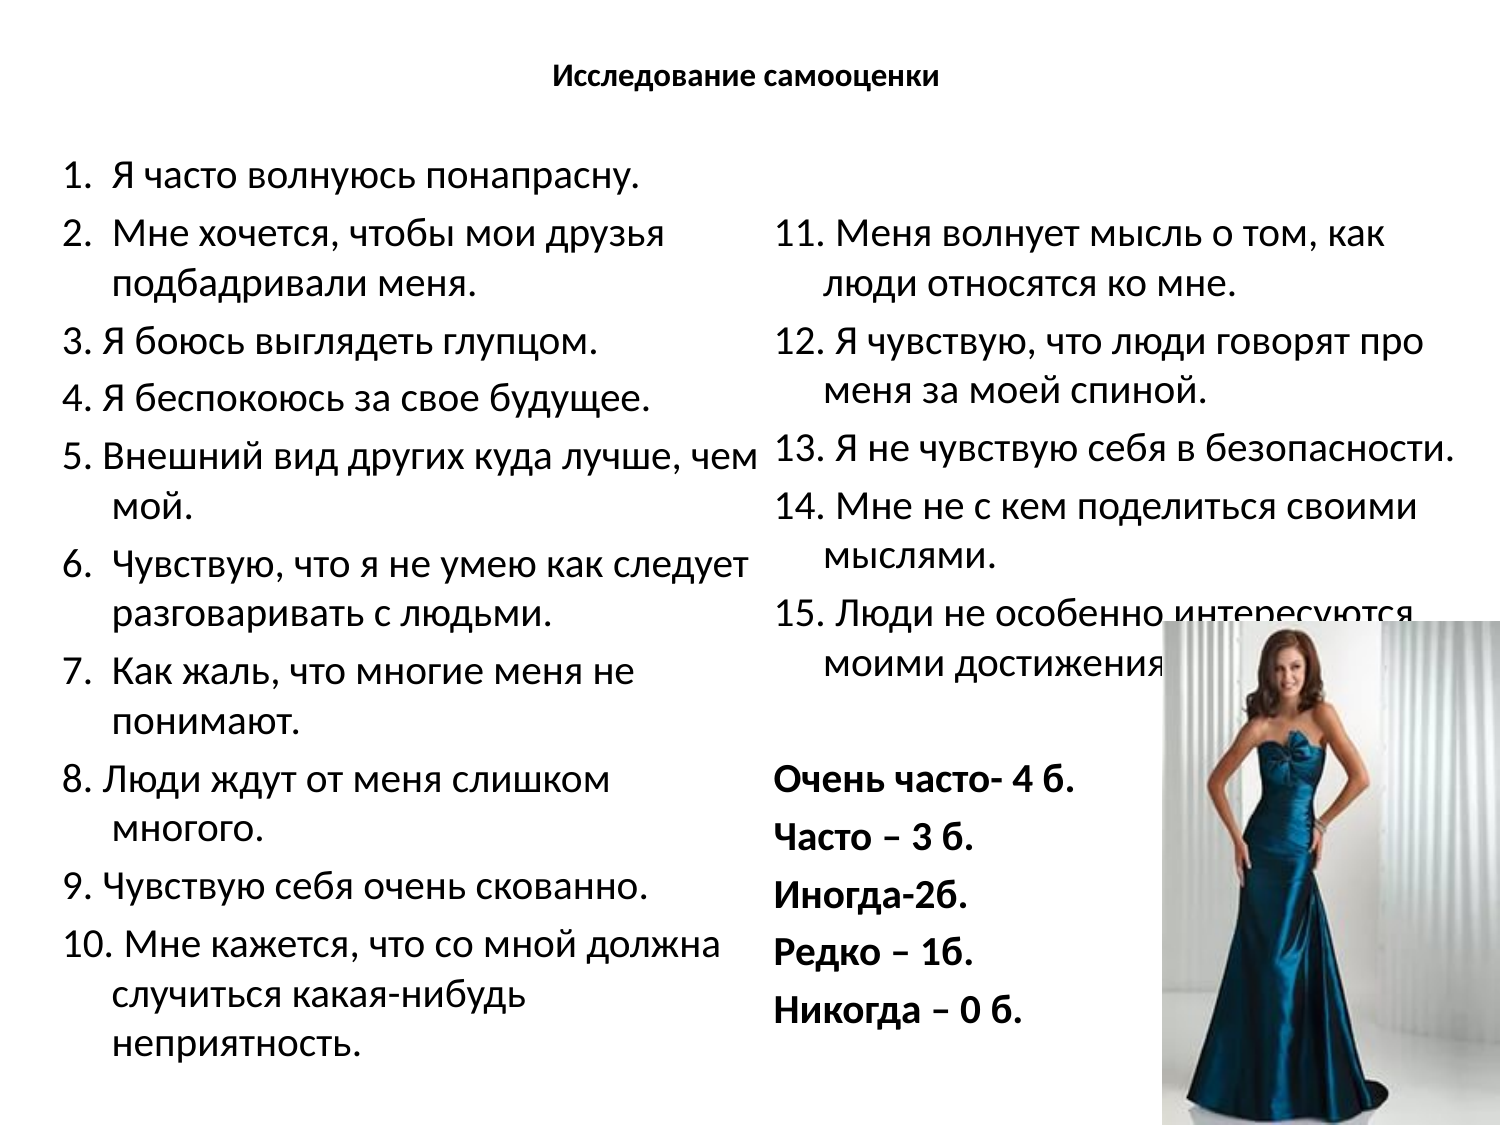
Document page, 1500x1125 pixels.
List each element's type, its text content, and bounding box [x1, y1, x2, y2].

title Исследование самооценки [75, 45, 1425, 82]
picture [1162, 620, 1500, 1125]
list 1. Я часто волнуюсь понапрасну. 2. Мне хочется, чтобы мои друзья подбадривали меня. 3. Я боюсь выглядеть глупцом. 4. Я беспокоюсь за свое будущее. 5. Внешний вид других куда лучше, чем мой. 6. Чувствую, что я не умею как следует разговаривать с людьми. 7. Как жаль, что многие меня не понимают. 8. Люди ждут от меня слишком многого. 9. Чувствую себя очень скованно. 10. Мне кажется, что со мной должна случиться какая-нибудь неприятность. 11. Меня волнует мысль о том, как люди относятся ко мне. 12. Я чувствую, что люди говорят про меня за моей спиной. 13. Я не чувствую себя в безопасности. 14. Мне не с кем поделиться своими мыслями. 15. Люди не особенно интересуются моими достижениями. Очень часто- 4 б. Часто – 3 б. Иногда-2б. Редко – 1б. Никогда – 0 б. [46, 82, 1500, 1079]
